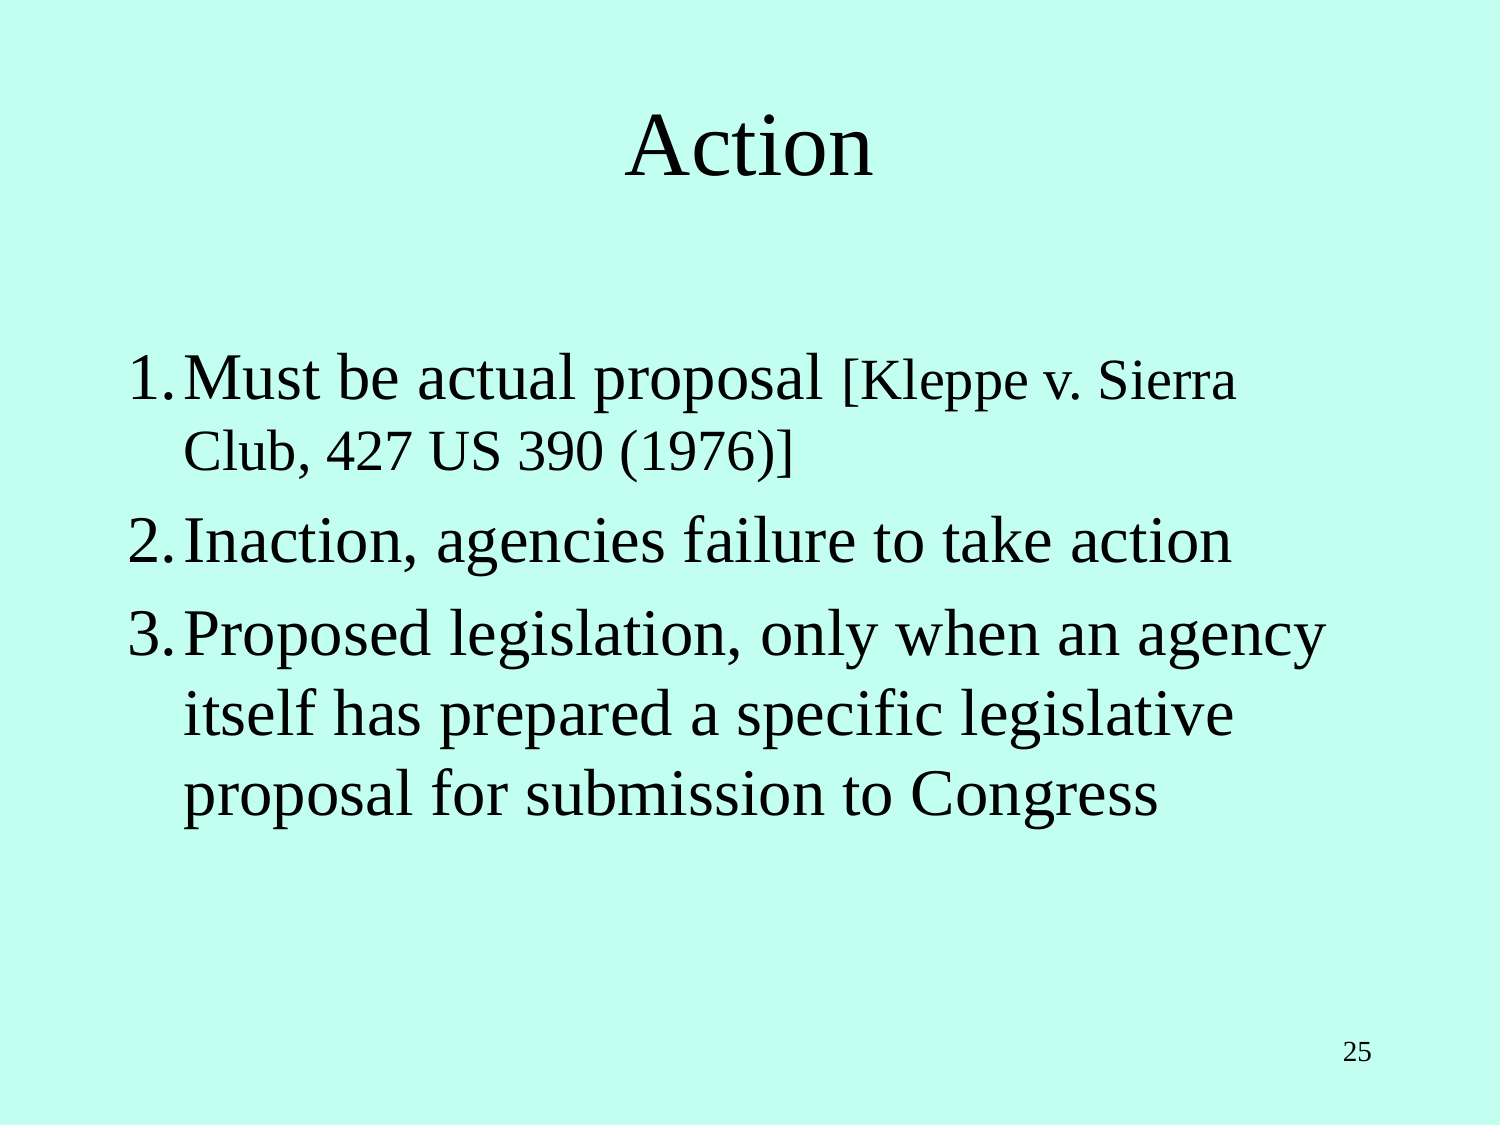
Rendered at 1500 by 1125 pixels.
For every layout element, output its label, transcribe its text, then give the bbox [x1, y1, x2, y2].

title Action [112, 99, 1388, 288]
list Must be actual proposal [Kleppe v. Sierra Club, 427 US 390 (1976)] Inaction, agencies failure to take action Proposed legislation, only when an agency itself has prepared a specific legislative proposal for submission to Congress [112, 324, 1388, 1000]
slide_number 25 [1074, 1025, 1388, 1100]
